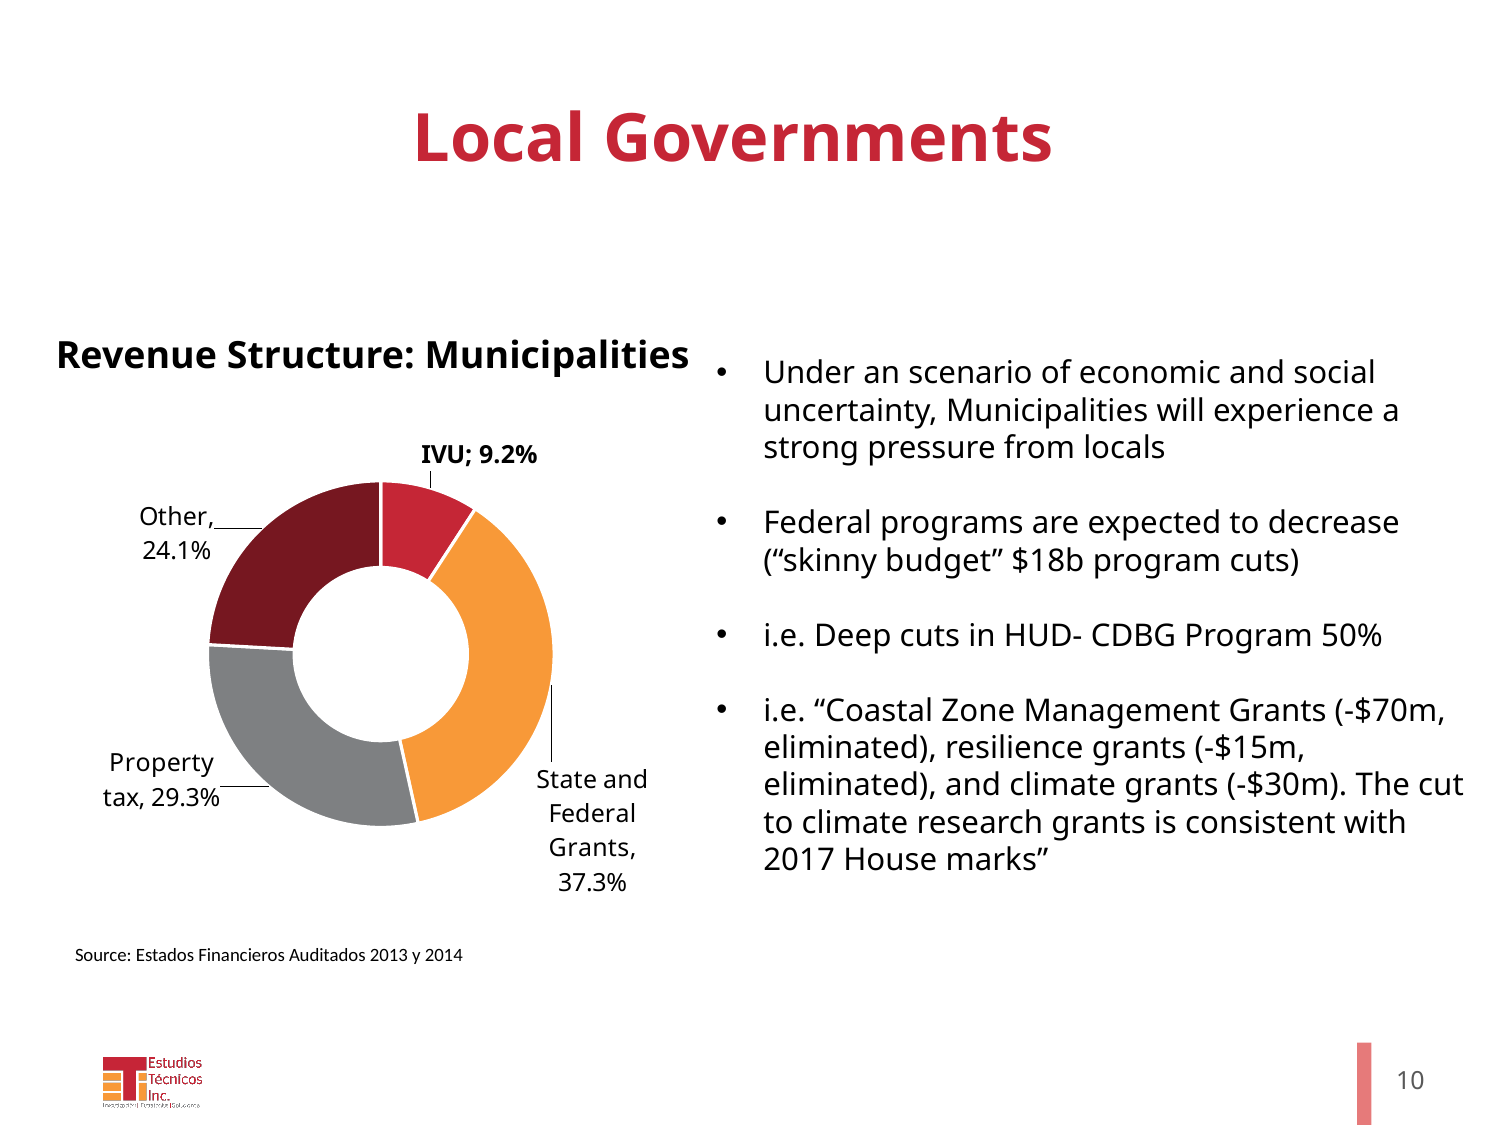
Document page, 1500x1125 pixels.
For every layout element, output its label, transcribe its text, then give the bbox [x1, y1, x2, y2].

text_box Revenue Structure: Municipalities [25, 323, 721, 383]
chart [0, 383, 749, 1030]
text_box Under an scenario of economic and social uncertainty, Municipalities will experience a strong pressure from locals Federal programs are expected to decrease (“skinny budget” $18b program cuts) i.e. Deep cuts in HUD- CDBG Program 50% i.e. “Coastal Zone Management Grants (-$70m, eliminated), resilience grants (-$15m, eliminated), and climate grants (-$30m). The cut to climate research grants is consistent with 2017 House marks” [701, 345, 1500, 885]
picture [103, 1057, 202, 1110]
title Local Governments [60, 31, 1407, 249]
